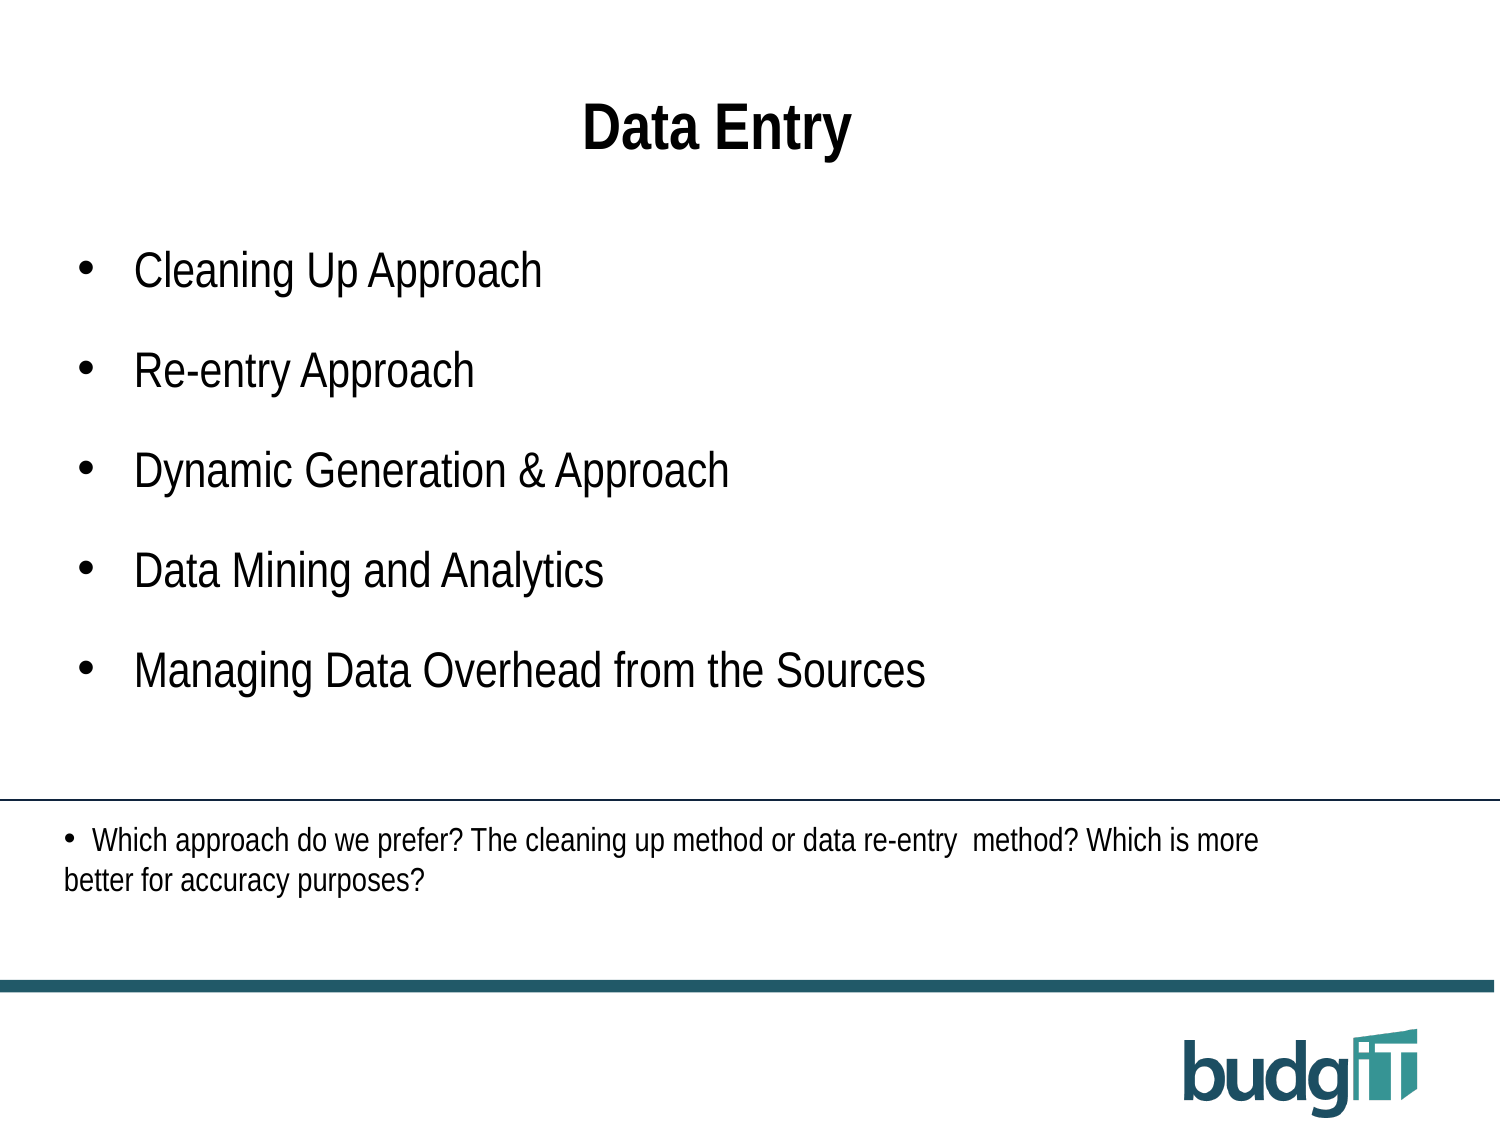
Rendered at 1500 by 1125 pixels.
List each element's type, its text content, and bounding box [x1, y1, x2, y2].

picture [1174, 1020, 1426, 1124]
title Data Entry [50, 75, 1400, 250]
text_box [0, 978, 1496, 994]
list Cleaning Up Approach Re-entry Approach Dynamic Generation & Approach Data Mining and Analytics Managing Data Overhead from the Sources [62, 200, 1413, 799]
text_box Which approach do we prefer? The cleaning up method or data re-entry method? Which is more better for accuracy purposes? [49, 810, 1500, 986]
